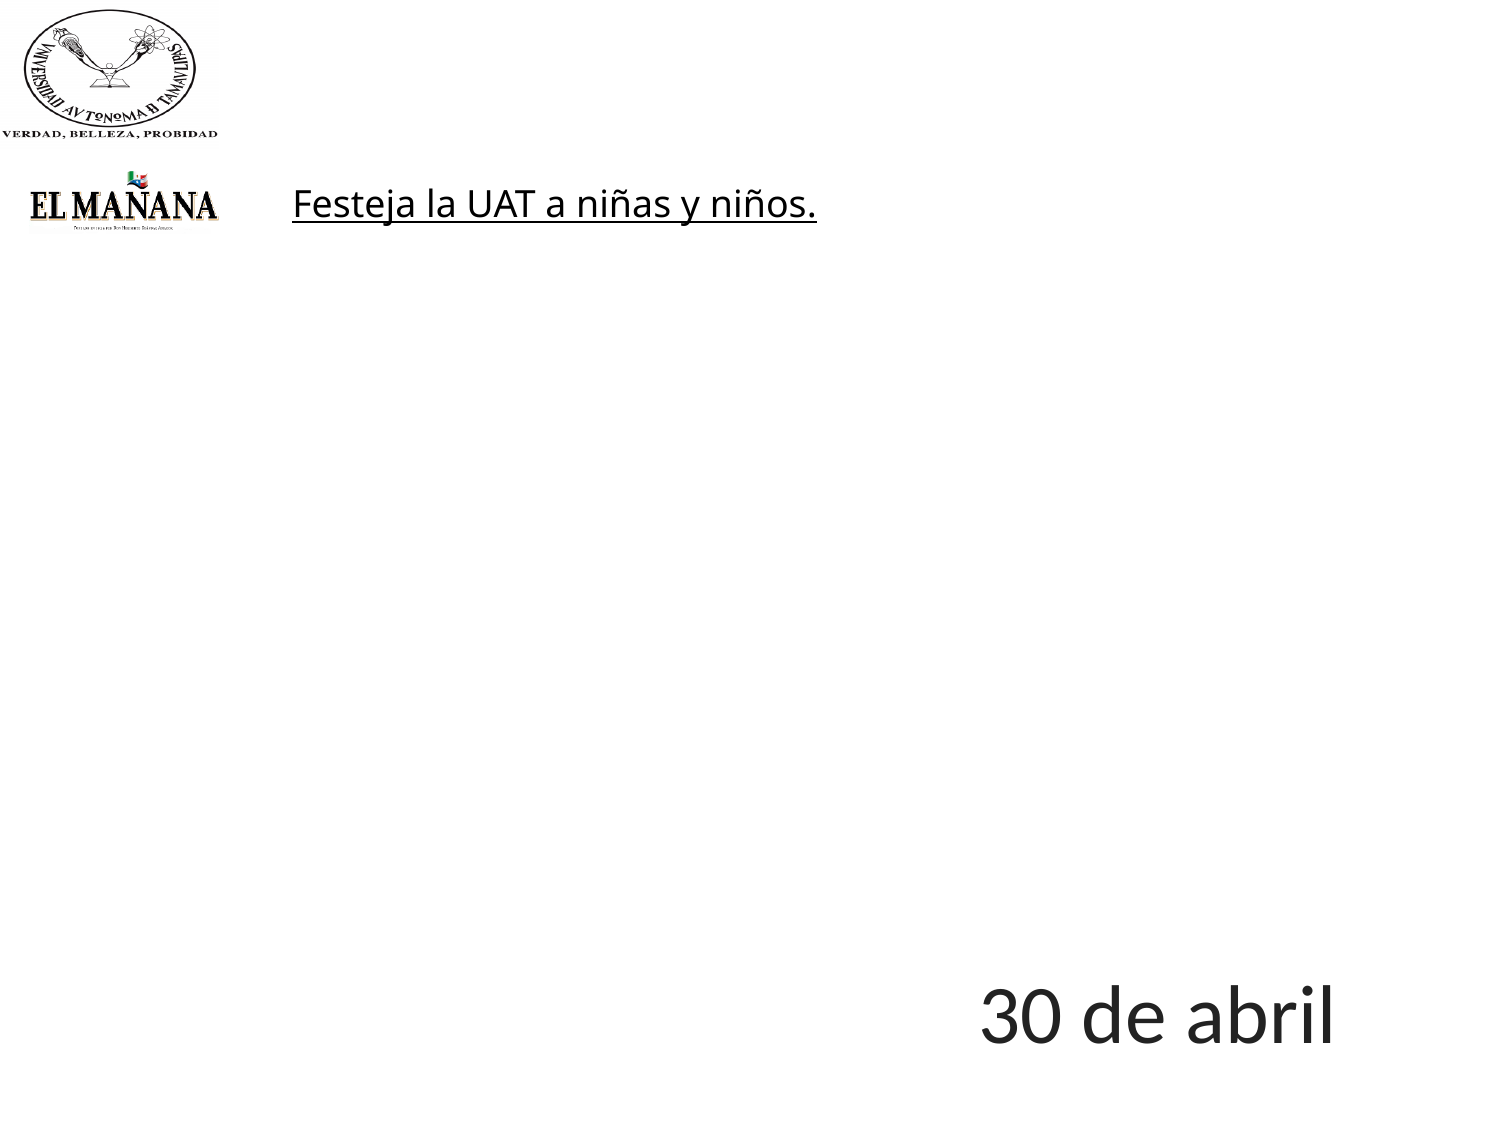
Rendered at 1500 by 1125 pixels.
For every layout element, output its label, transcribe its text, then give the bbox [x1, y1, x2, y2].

picture [0, 0, 219, 150]
text_box Festeja la UAT a niñas y niños. [277, 172, 1471, 233]
text_box 30 de abril [844, 952, 1471, 1068]
picture [29, 169, 219, 234]
